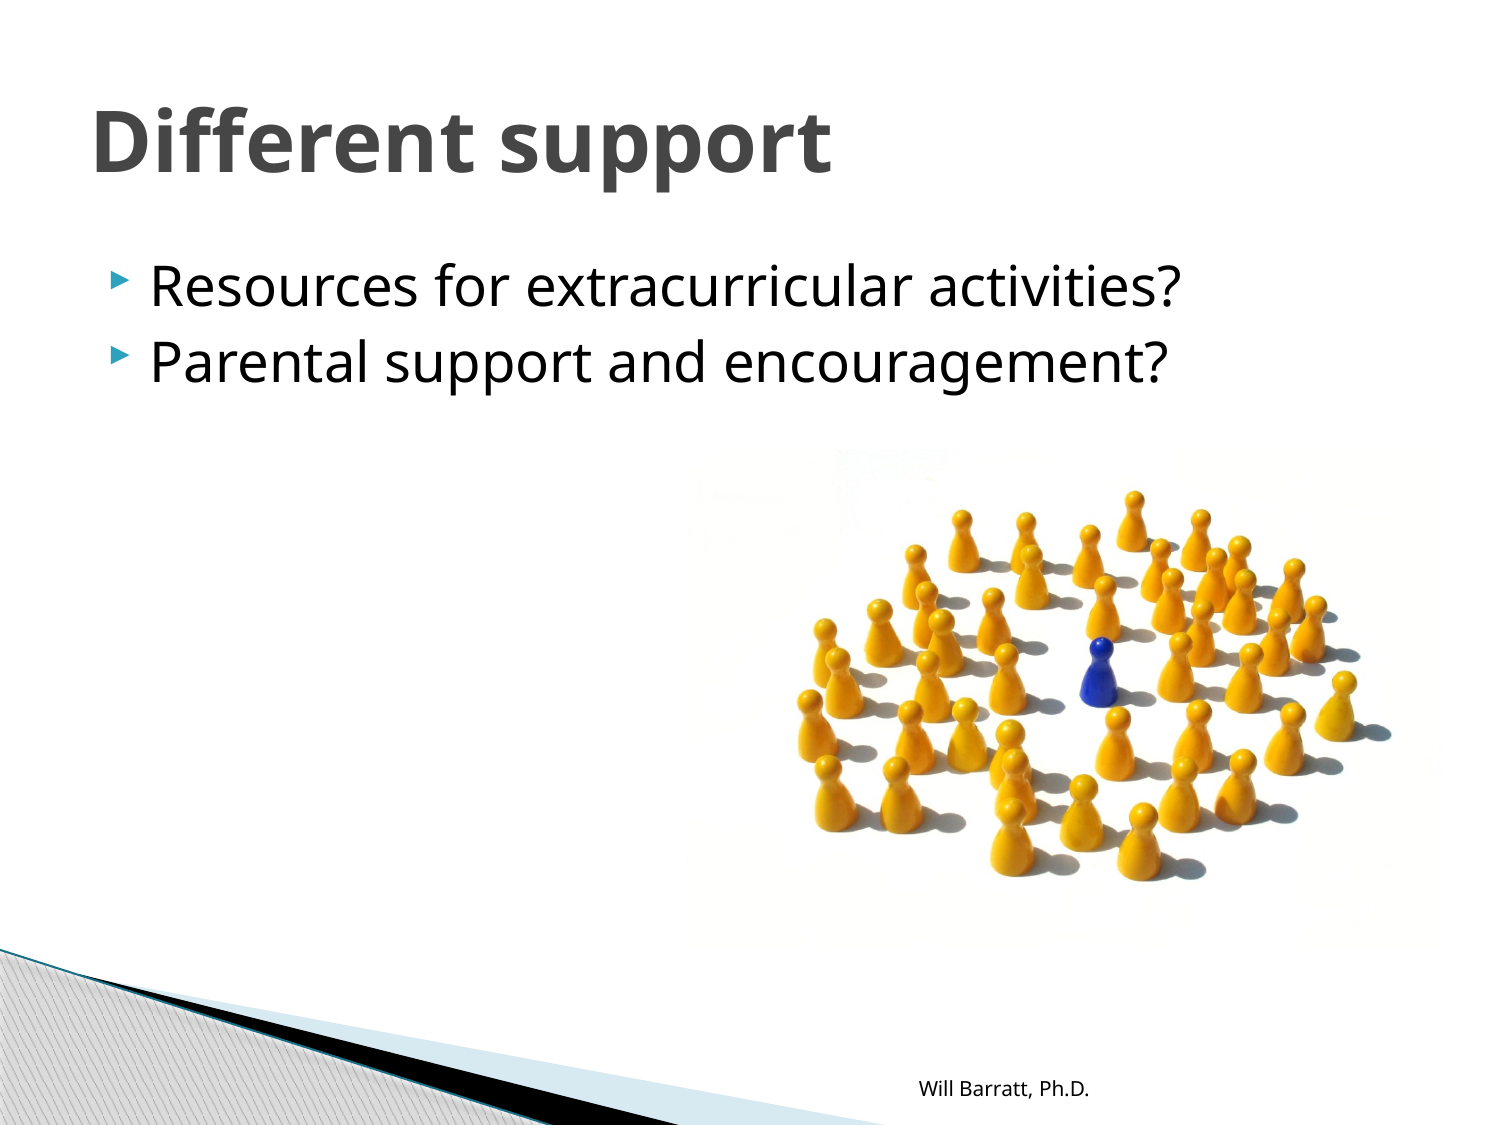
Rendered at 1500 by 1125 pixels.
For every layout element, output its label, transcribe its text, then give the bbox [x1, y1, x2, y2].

title Different support [75, 45, 1425, 233]
footer Will Barratt, Ph.D. [718, 1051, 1105, 1112]
list Resources for extracurricular activities? Parental support and encouragement? [75, 243, 1425, 986]
picture [687, 449, 1443, 949]
